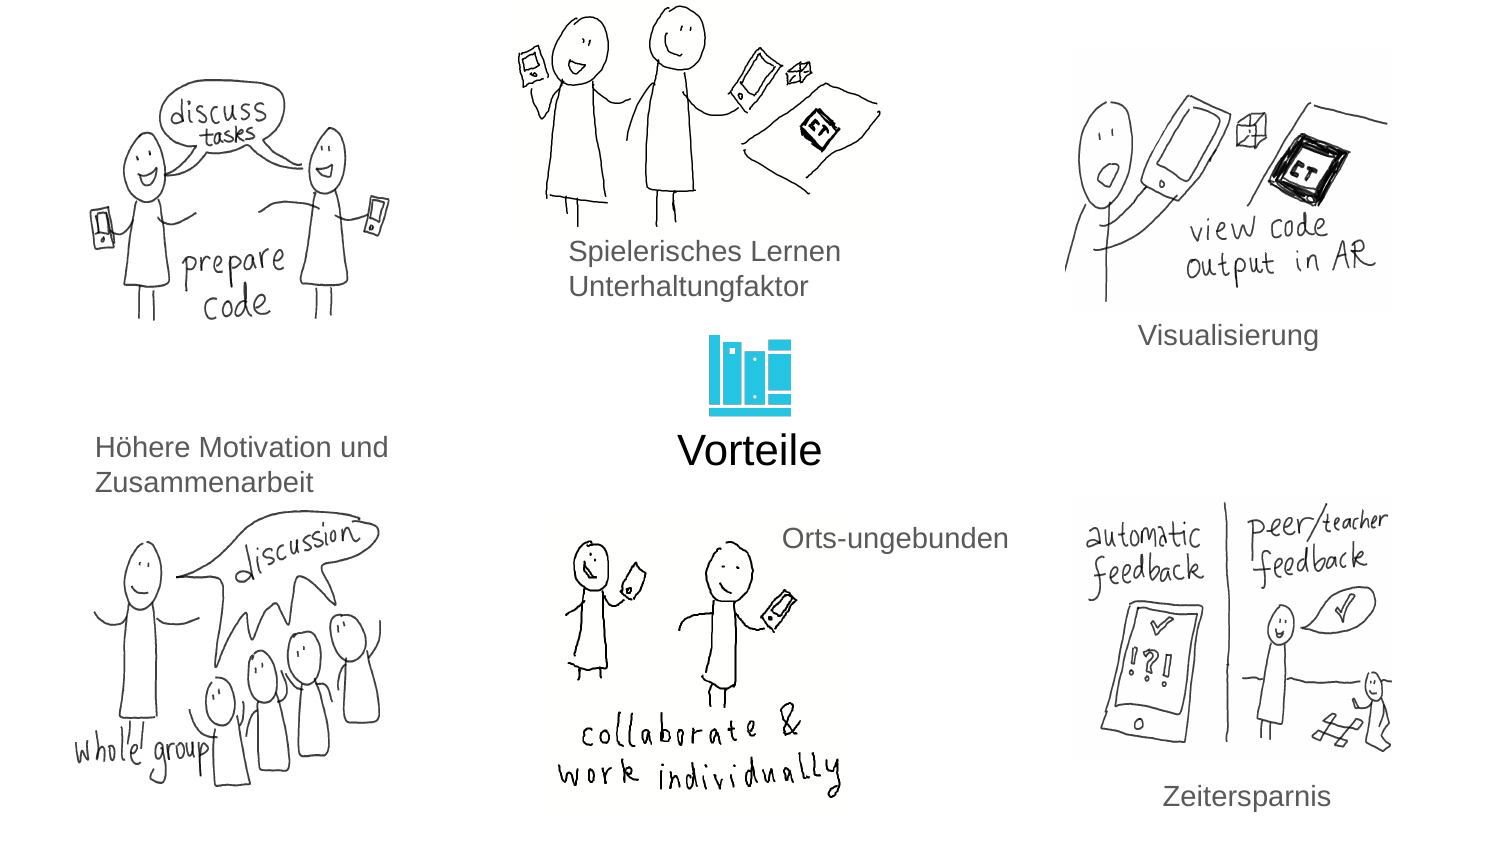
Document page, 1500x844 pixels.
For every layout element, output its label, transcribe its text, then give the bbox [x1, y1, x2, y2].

picture [1064, 46, 1395, 313]
picture [59, 506, 413, 791]
picture [547, 522, 851, 811]
text_box Zeitersparnis [1147, 761, 1408, 827]
picture [59, 67, 413, 353]
text_box Spielerisches Lernen Unterhaltungfaktor [553, 217, 918, 318]
text_box Visualisierung [1122, 321, 1349, 366]
title Vorteile [553, 421, 947, 507]
picture [512, 0, 887, 233]
picture [693, 318, 807, 432]
picture [1064, 496, 1395, 763]
text_box Orts-ungebunden [766, 504, 1059, 570]
text_box Höhere Motivation und Zusammenarbeit [79, 413, 445, 514]
